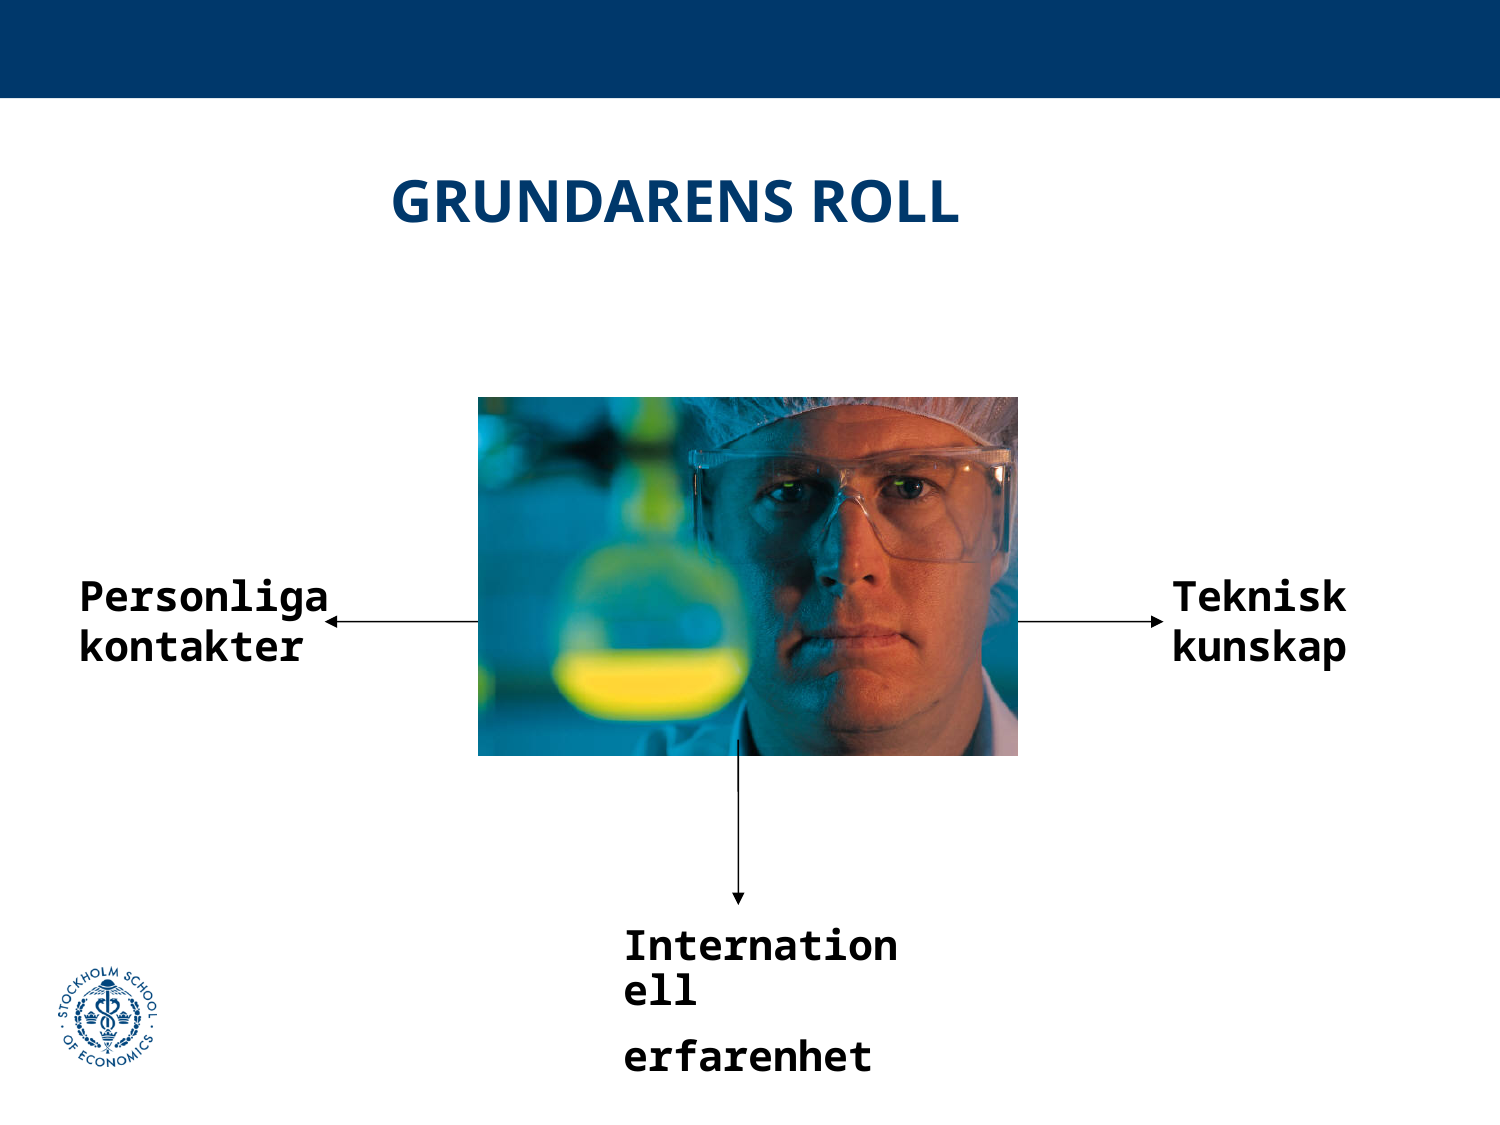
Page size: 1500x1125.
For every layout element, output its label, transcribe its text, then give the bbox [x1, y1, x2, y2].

text_box Teknisk kunskap [1157, 562, 1500, 678]
text_box [732, 765, 745, 905]
text_box Internationell erfarenhet [608, 916, 928, 1088]
picture [58, 966, 157, 1067]
text_box [1023, 615, 1157, 628]
title Grundarens roll [75, 105, 1425, 293]
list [478, 396, 1019, 757]
text_box Personliga kontakter [64, 562, 372, 678]
